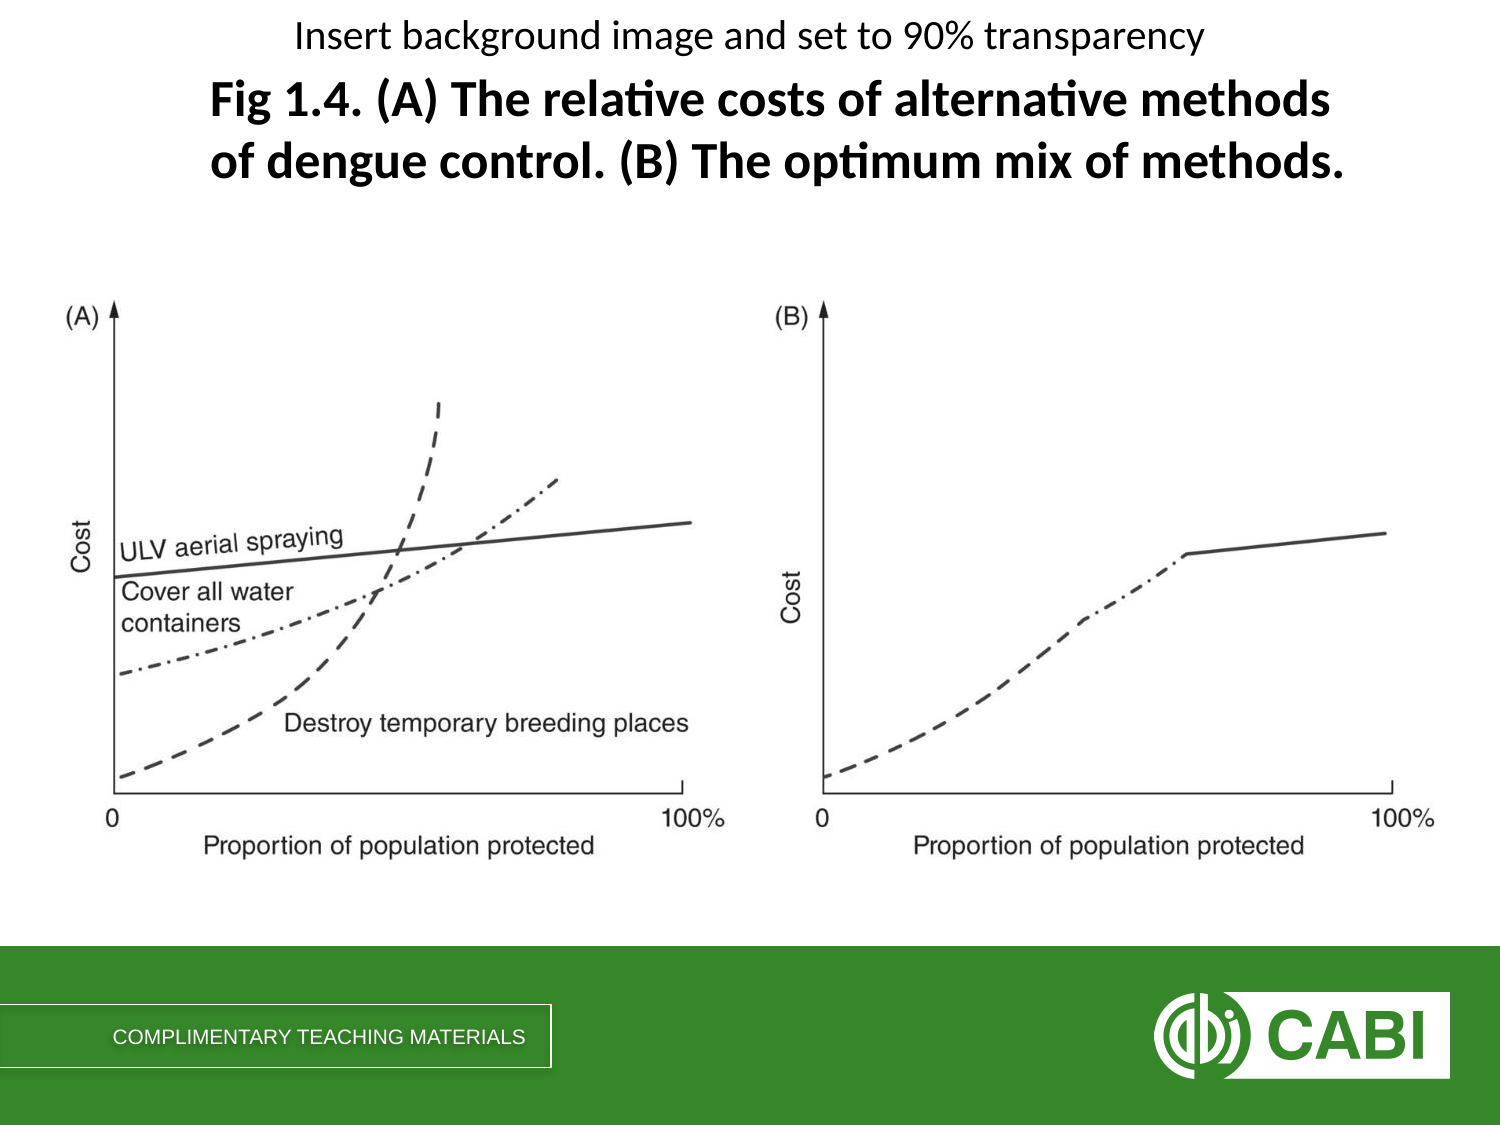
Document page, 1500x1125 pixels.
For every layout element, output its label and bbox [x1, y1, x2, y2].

picture [1154, 992, 1450, 1079]
list [65, 297, 1435, 861]
picture [0, 0, 1500, 947]
